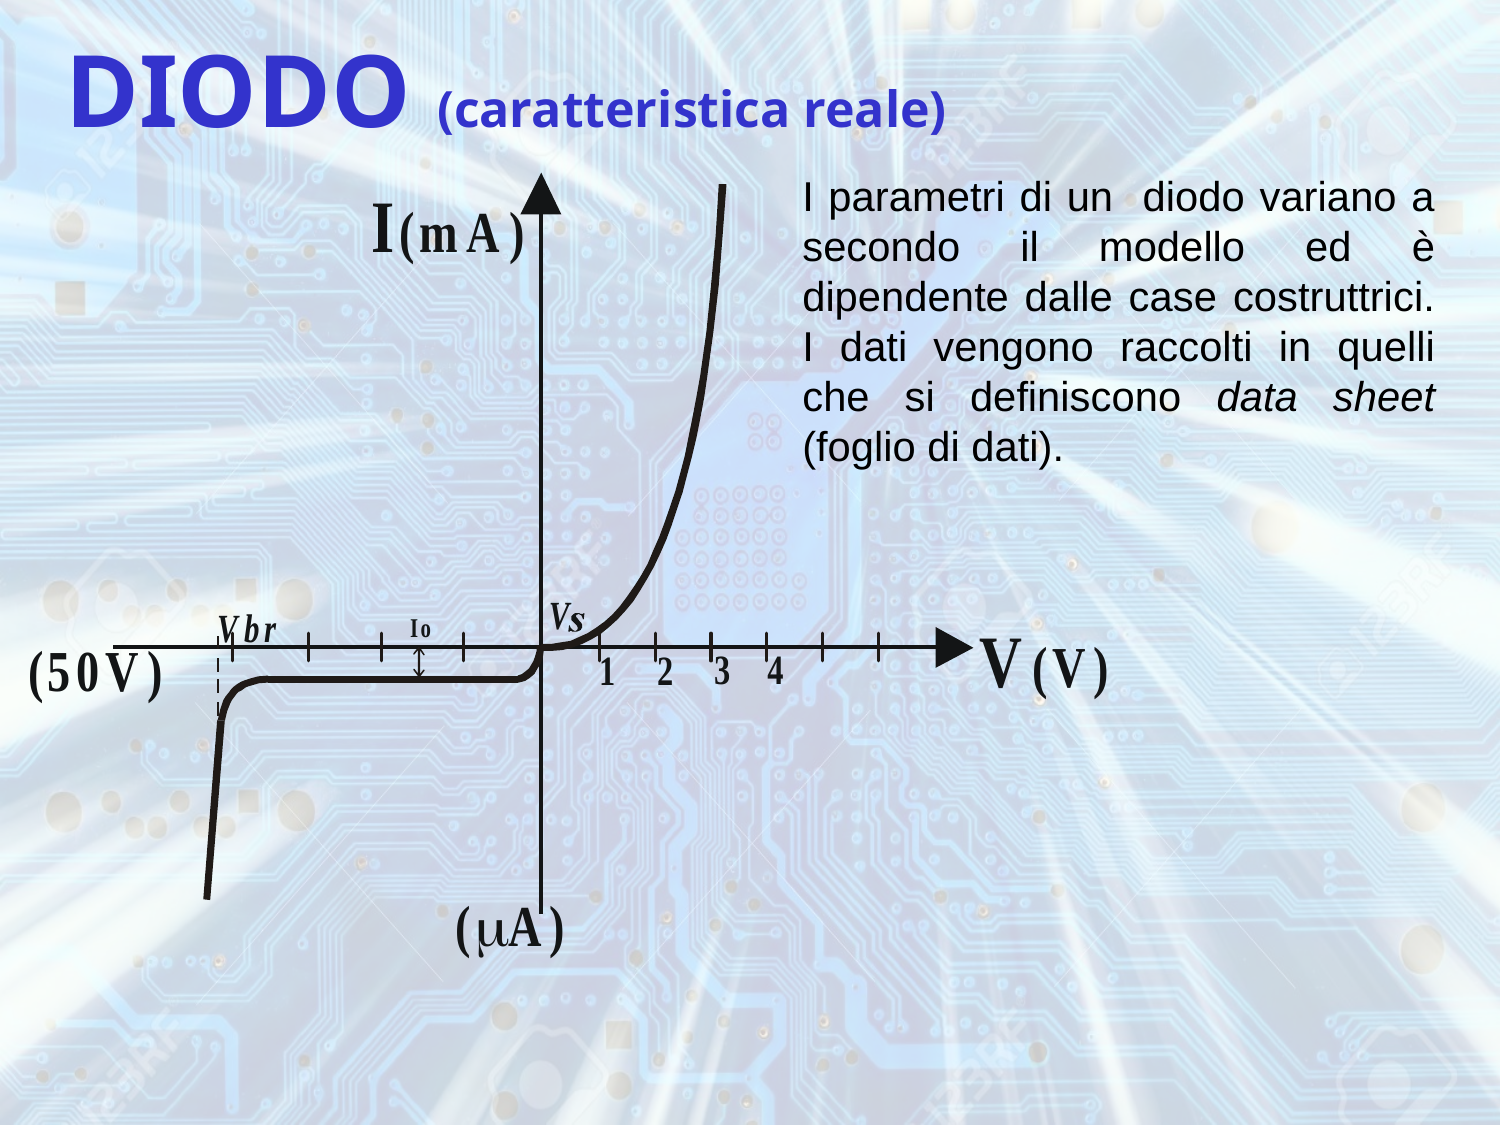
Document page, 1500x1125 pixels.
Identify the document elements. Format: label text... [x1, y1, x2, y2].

text_box I parametri di un diodo variano a secondo il modello ed è dipendente dalle case costruttrici. I dati vengono raccolti in quelli che si definiscono data sheet (foglio di dati). [787, 162, 1450, 478]
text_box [24, 168, 1163, 963]
title DIODO (caratteristica reale) [49, 37, 1326, 138]
